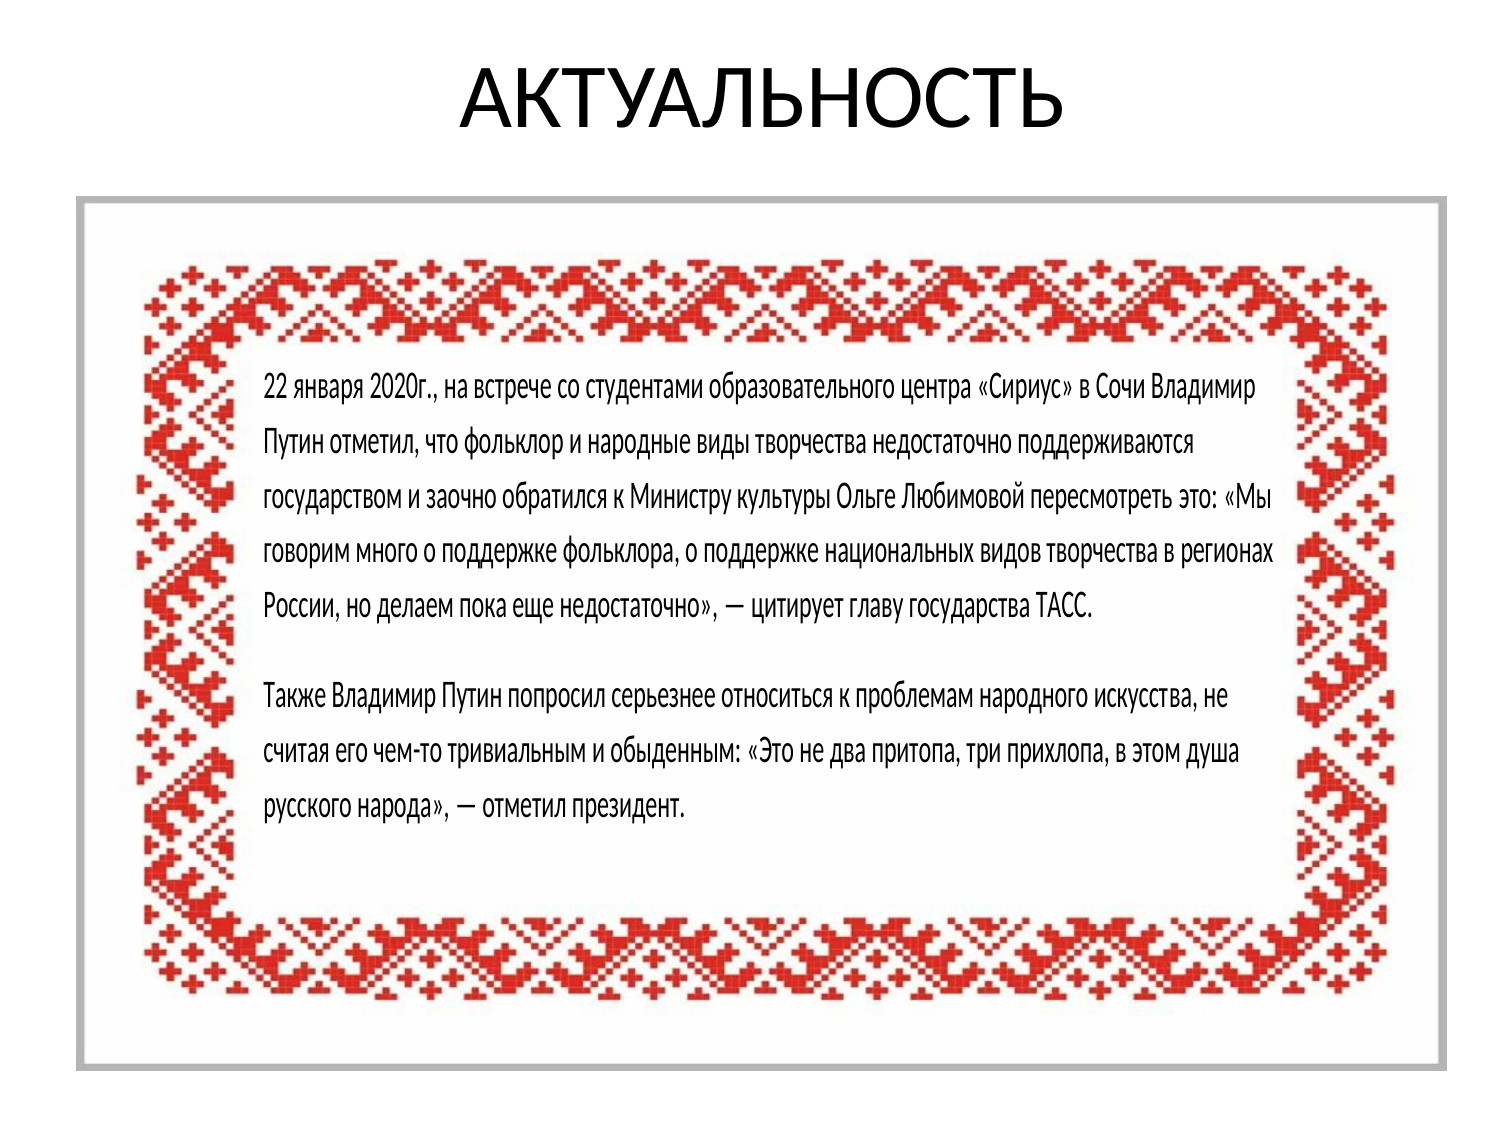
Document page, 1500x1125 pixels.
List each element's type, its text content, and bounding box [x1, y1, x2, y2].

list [76, 195, 1448, 1071]
picture [263, 361, 1282, 870]
title АКТУАЛЬНОСТЬ [88, 19, 1439, 162]
